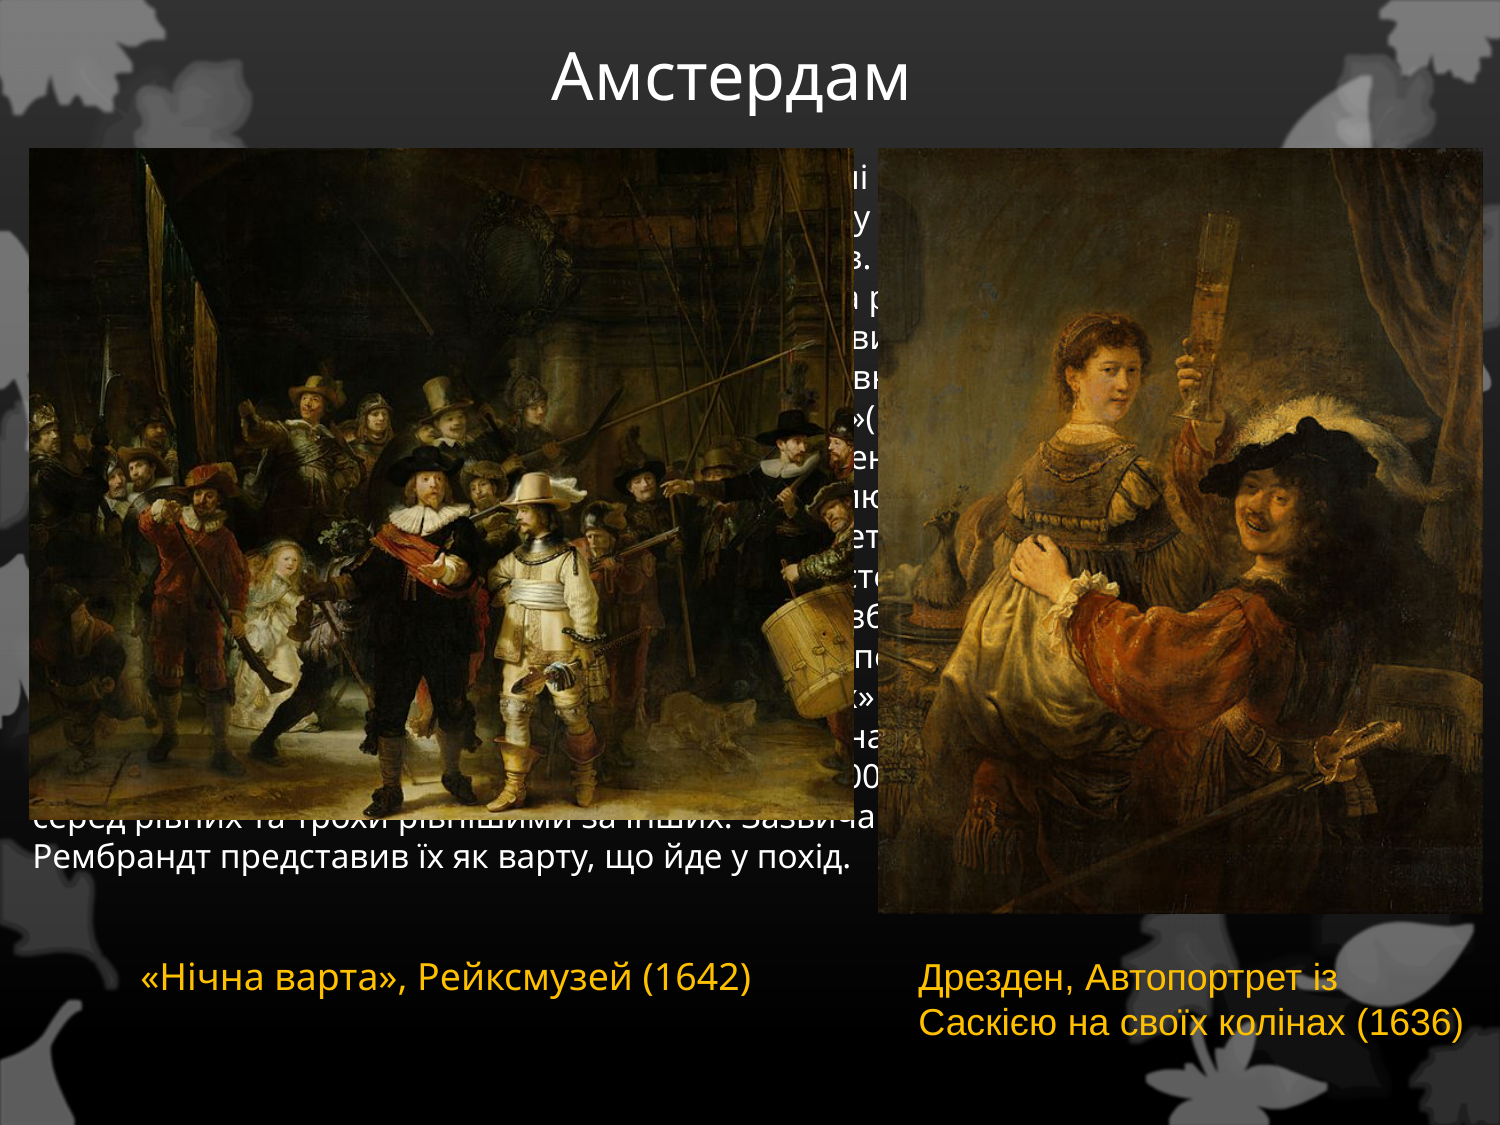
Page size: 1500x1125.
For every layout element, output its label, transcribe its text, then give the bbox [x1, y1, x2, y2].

title Амстердам [147, 30, 1317, 117]
picture [28, 148, 854, 820]
text_box У 1631 р. Рембрандт покинув майстерню у Лейдені і виїхав до Амстердаму. Через рік майстерню закрив і Лівенс та виїхав на заробітки у Англію. Шляхи друзів розійшлися. В Амстердамі Рембрандт створив багато портретів. Не забуває й про релігійні сюжети («Пророк Ієремія» 1630 ,Ріксмузей). Дві картини на релігійний сюжет він робить для штатгальтера Фрідріха-Генріха Оранського («Воздвиження хреста», «Зняття Христа з хреста»). У творах відчутний вплив барокових гравюр Пітера Пауля Рубенса. Груповий портрет «Урок анатомії доктора Тюльпа»(1632) приніс художнику успіх. На хвилі успіху майстер узяв шлюб з Саскією ван Ейленбюрх (1634), дочкою бургомістра міста Лаувердена. Рембрандт завдяки вдалому шлюбу увійшов у коло заможних людей. Тепер Рембрандт не встигає писати портрети. З'явилися великі гроші і він купує оселю в Амстердамі. Там же влаштовує майстерню і починає збирати витвори мистецтв (гравюри, картини іноземних майстрів, зброю, музичні інструменти, рідкісний одяг та екзотичні заморські речі). У цей період з'явилося і декілька його шедеврів («Автопортрет з Саскією на своїх колінах» 1636). Вважають тепер шедевром і велике полотно «Нічна варта». Та в рік появи картина викликала скандал. Адже 16 офіцерів внесли по 100 гульденів за право бути рівними серед рівних та трохи рівнішими за інших. Зазвичай стрільців малювали за бенкетом. Рембрандт представив їх як варту, що йде у похід. [17, 148, 876, 883]
picture [878, 148, 1483, 914]
text_box Дрезден, Автопортрет із Саскією на своїх колінах (1636) [903, 945, 1500, 1050]
text_box «Нічна варта», Рейксмузей (1642) [115, 945, 767, 1005]
